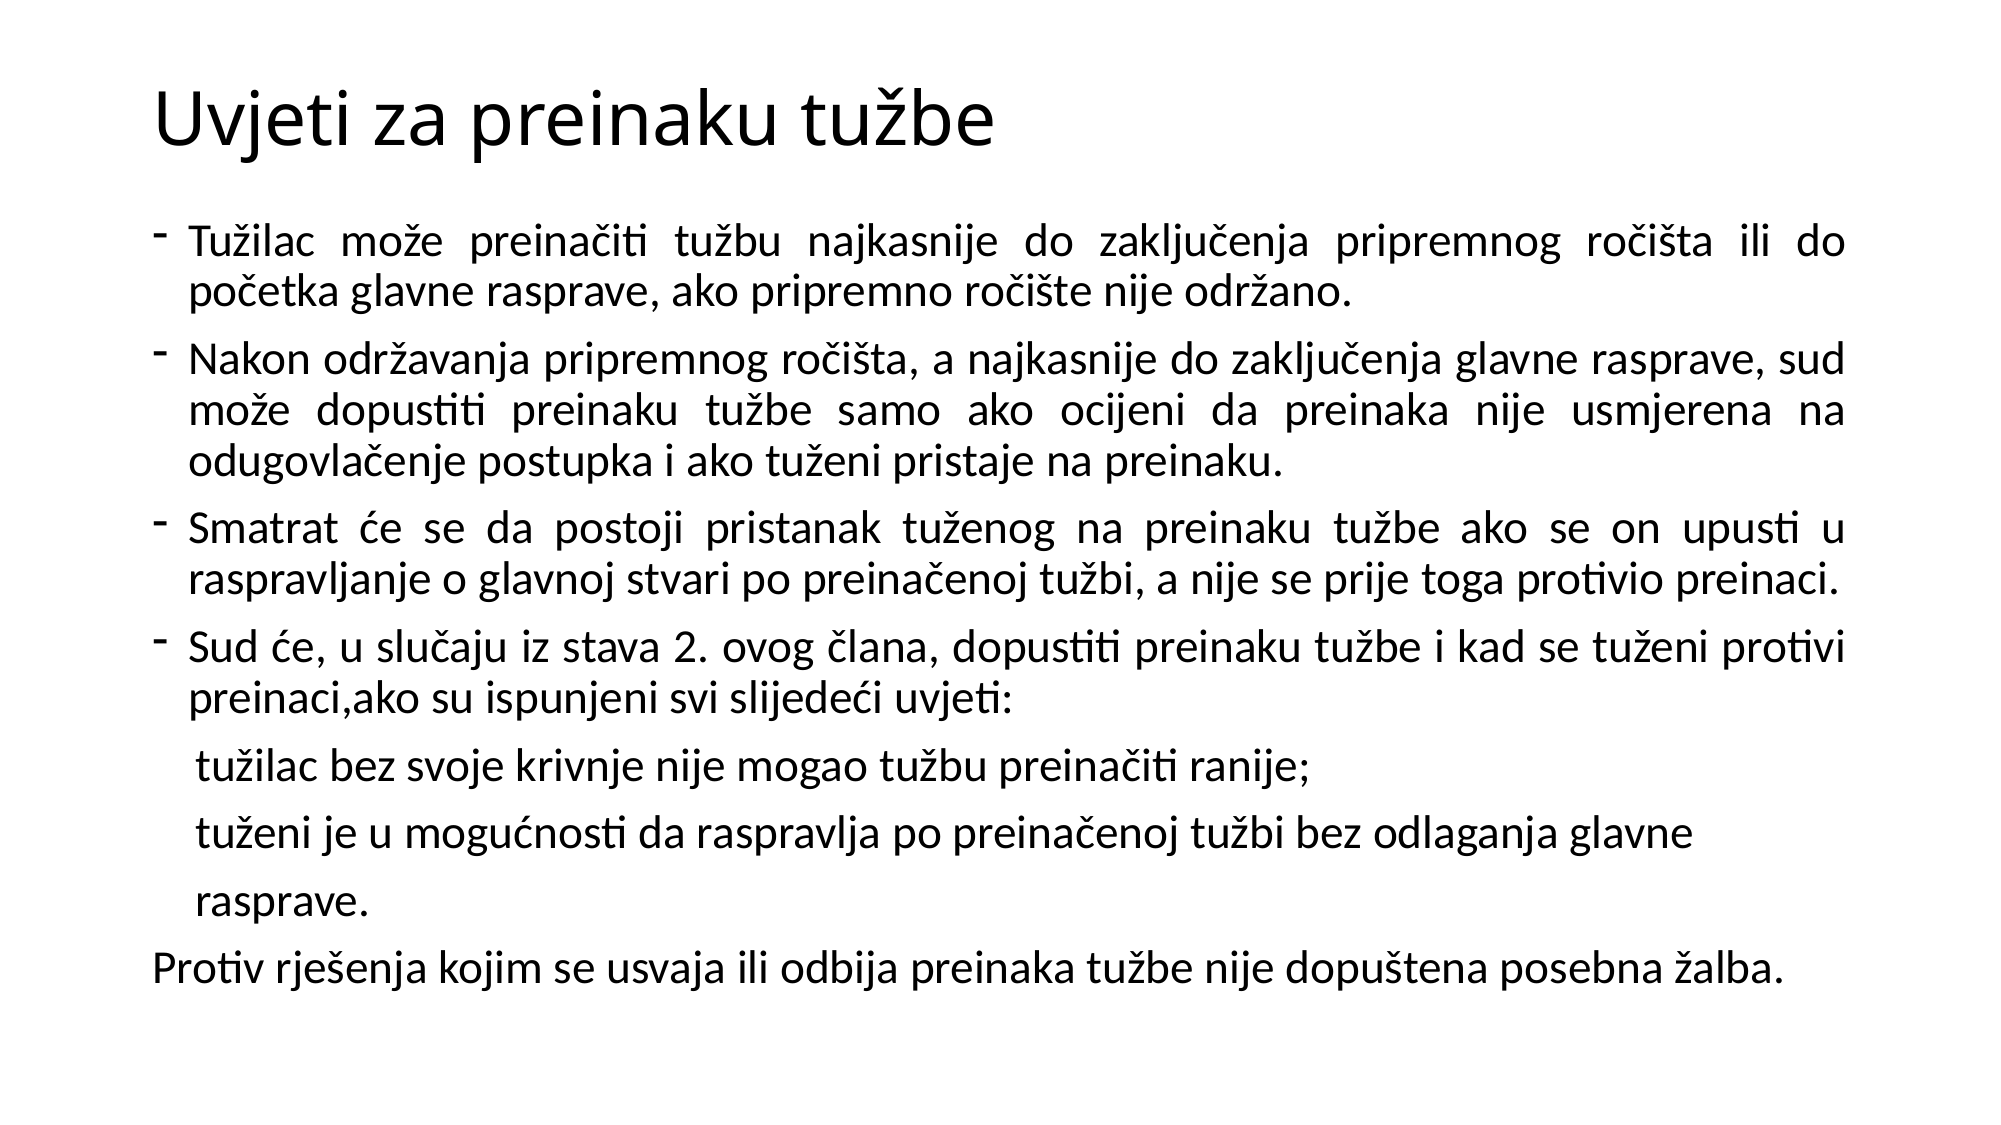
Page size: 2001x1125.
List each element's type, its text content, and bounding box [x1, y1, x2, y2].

title Uvjeti za preinaku tužbe [137, 0, 1863, 207]
list Tužilac može preinačiti tužbu najkasnije do zaključenja pripremnog ročišta ili do početka glavne rasprave, ako pripremno ročište nije održano. Nakon održavanja pripremnog ročišta, a najkasnije do zaključenja glavne rasprave, sud može dopustiti preinaku tužbe samo ako ocijeni da preinaka nije usmjerena na odugovlačenje postupka i ako tuženi pristaje na preinaku. Smatrat će se da postoji pristanak tuženog na preinaku tužbe ako se on upusti u raspravljanje o glavnoj stvari po preinačenoj tužbi, a nije se prije toga protivio preinaci. Sud će, u slučaju iz stava 2. ovog člana, dopustiti preinaku tužbe i kad se tuženi protivi preinaci,ako su ispunjeni svi slijedeći uvjeti: tužilac bez svoje krivnje nije mogao tužbu preinačiti ranije; tuženi je u mogućnosti da raspravlja po preinačenoj tužbi bez odlaganja glavne rasprave. Protiv rješenja kojim se usvaja ili odbija preinaka tužbe nije dopuštena posebna žalba. [137, 207, 1863, 1014]
